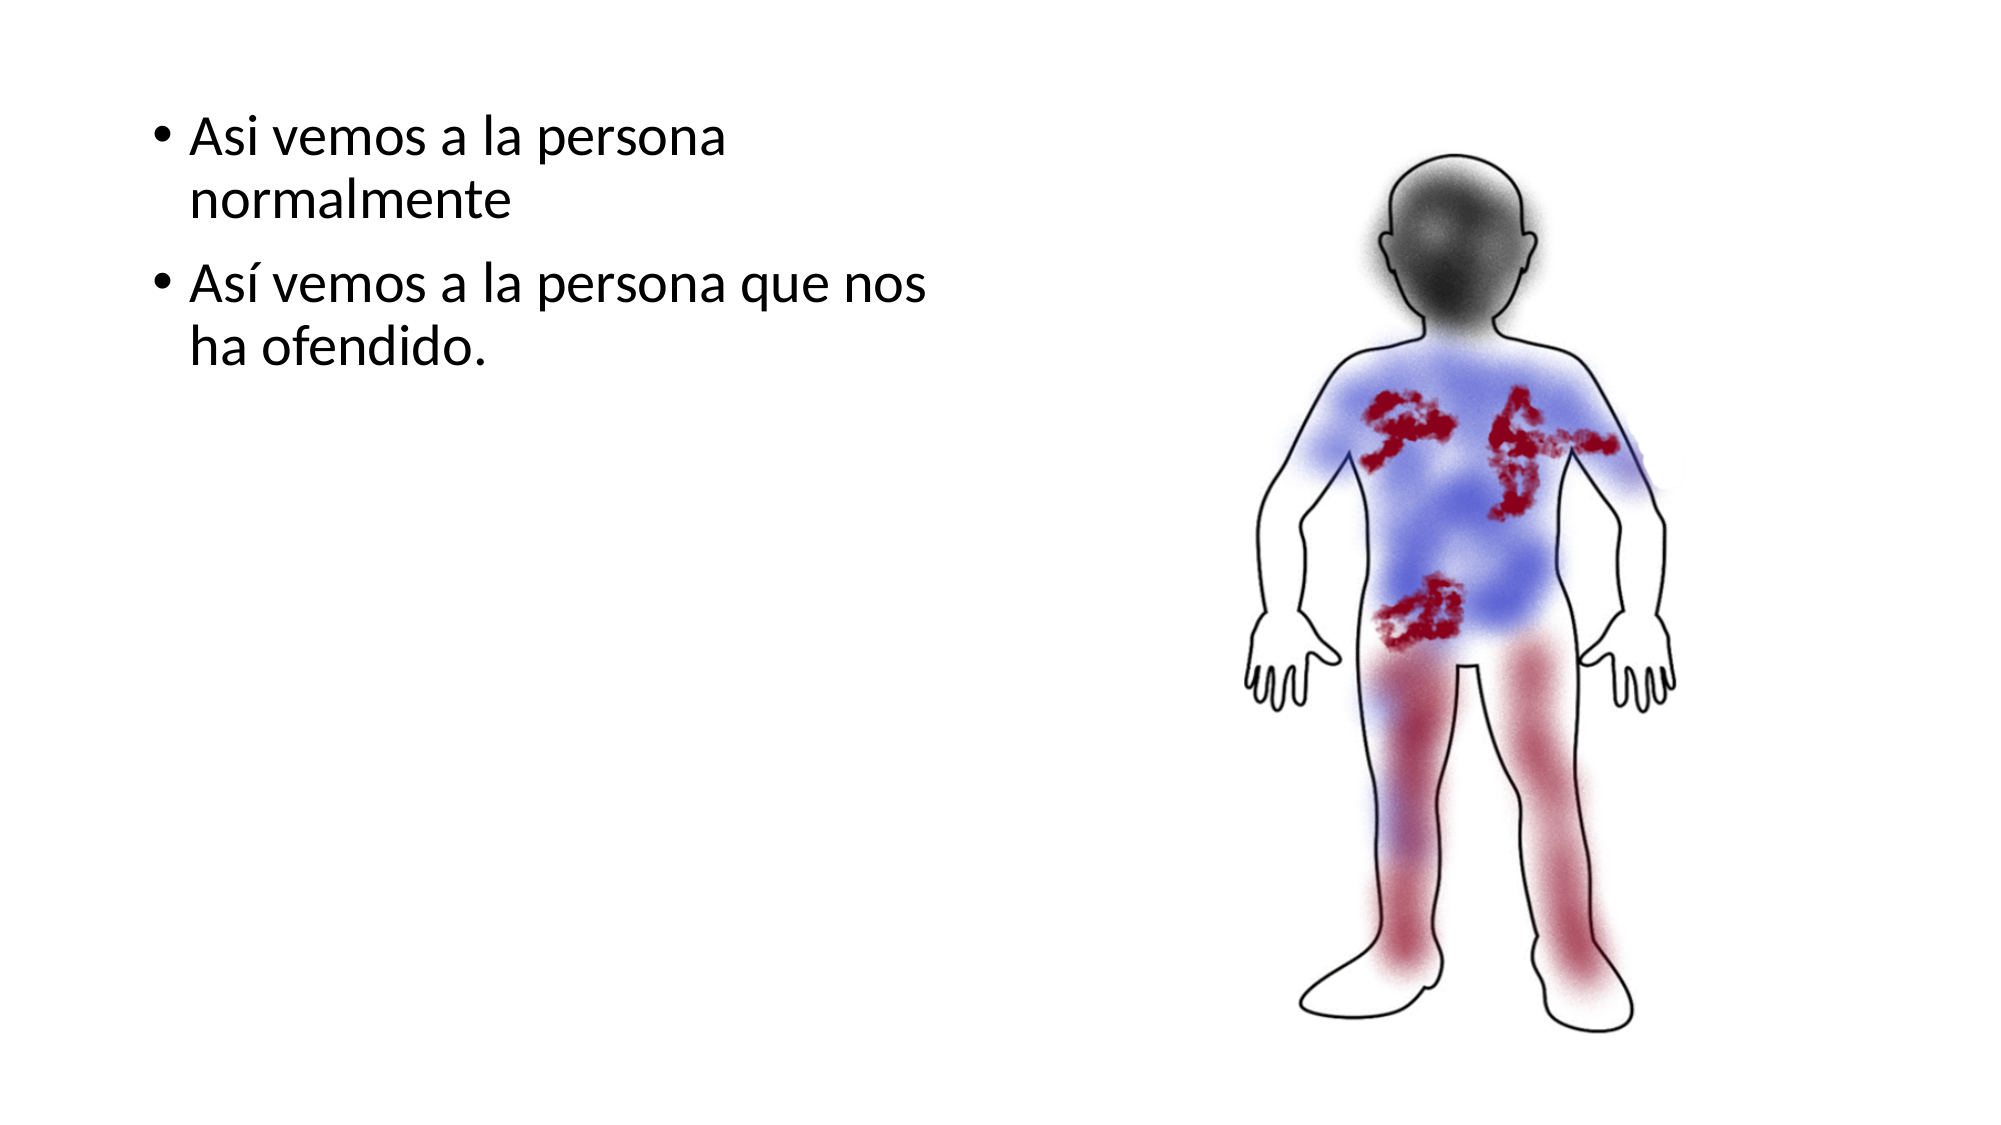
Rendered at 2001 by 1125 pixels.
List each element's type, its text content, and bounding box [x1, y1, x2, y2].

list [1150, 141, 1786, 1058]
list Asi vemos a la persona normalmente Así vemos a la persona que nos ha ofendido. [137, 97, 988, 1014]
